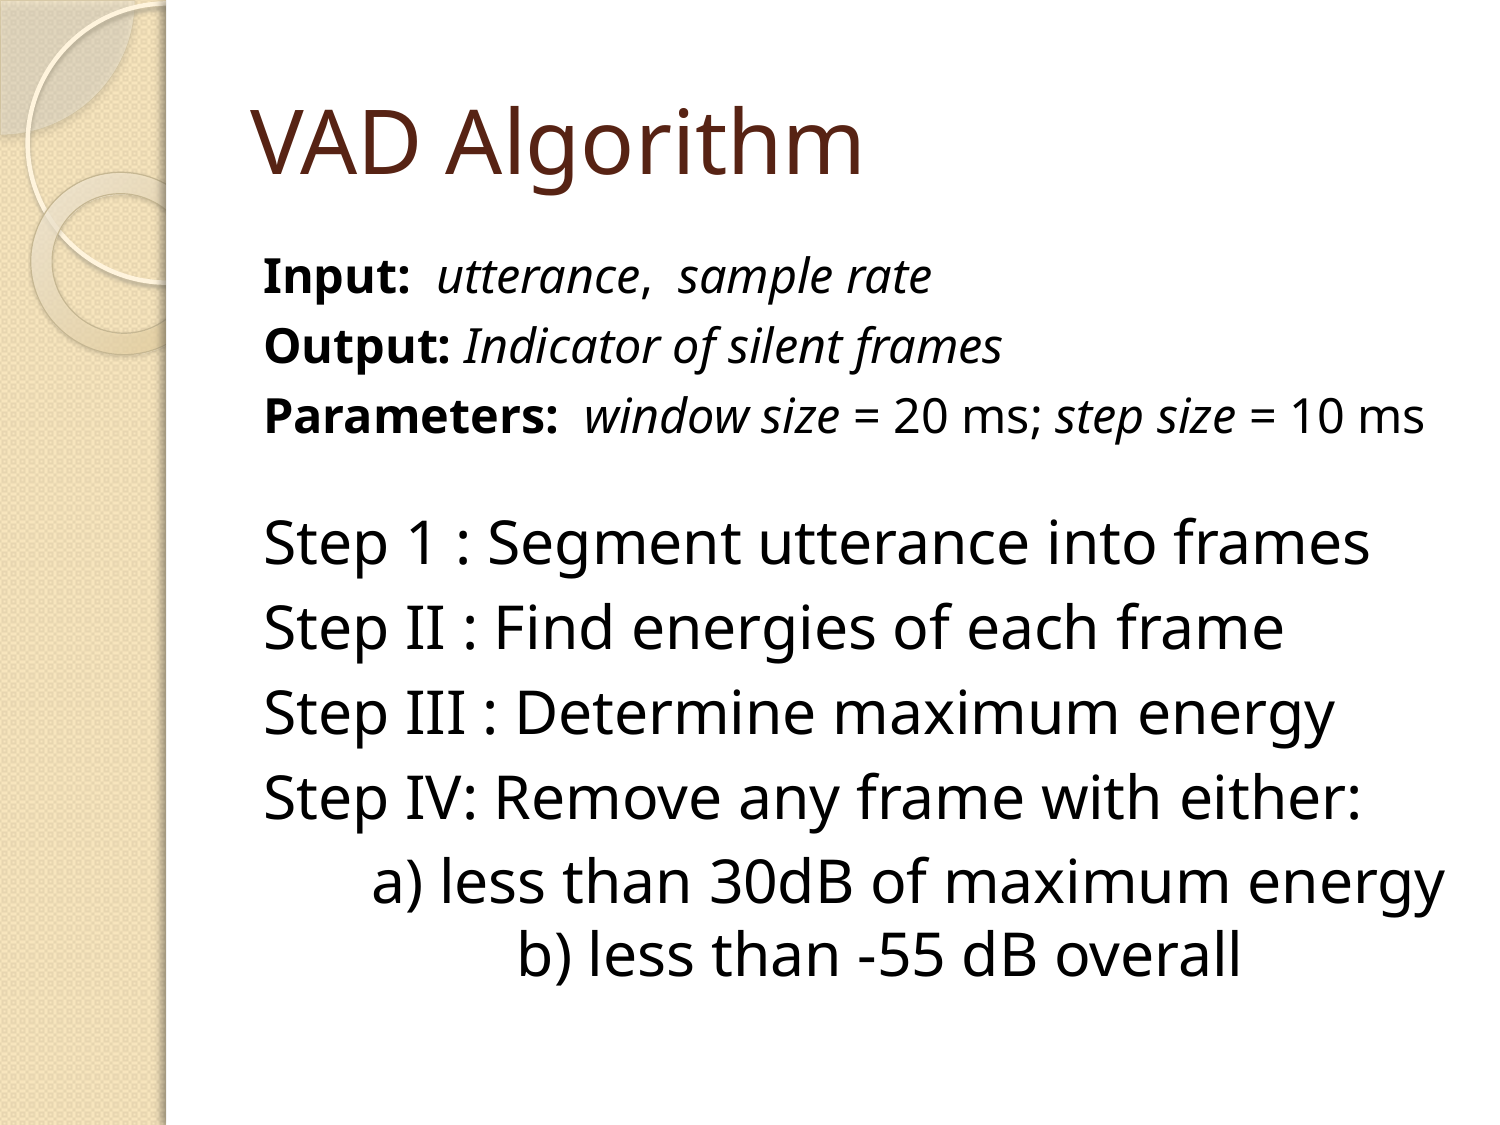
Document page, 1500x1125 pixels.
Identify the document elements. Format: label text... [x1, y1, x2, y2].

list Input: utterance, sample rate Output: Indicator of silent frames Parameters: window size = 20 ms; step size = 10 ms Step 1 : Segment utterance into frames Step II : Find energies of each frame Step III : Determine maximum energy Step IV: Remove any frame with either: a) less than 30dB of maximum energy b) less than -55 dB overall [235, 237, 1466, 1025]
title VAD Algorithm [235, 45, 1466, 233]
